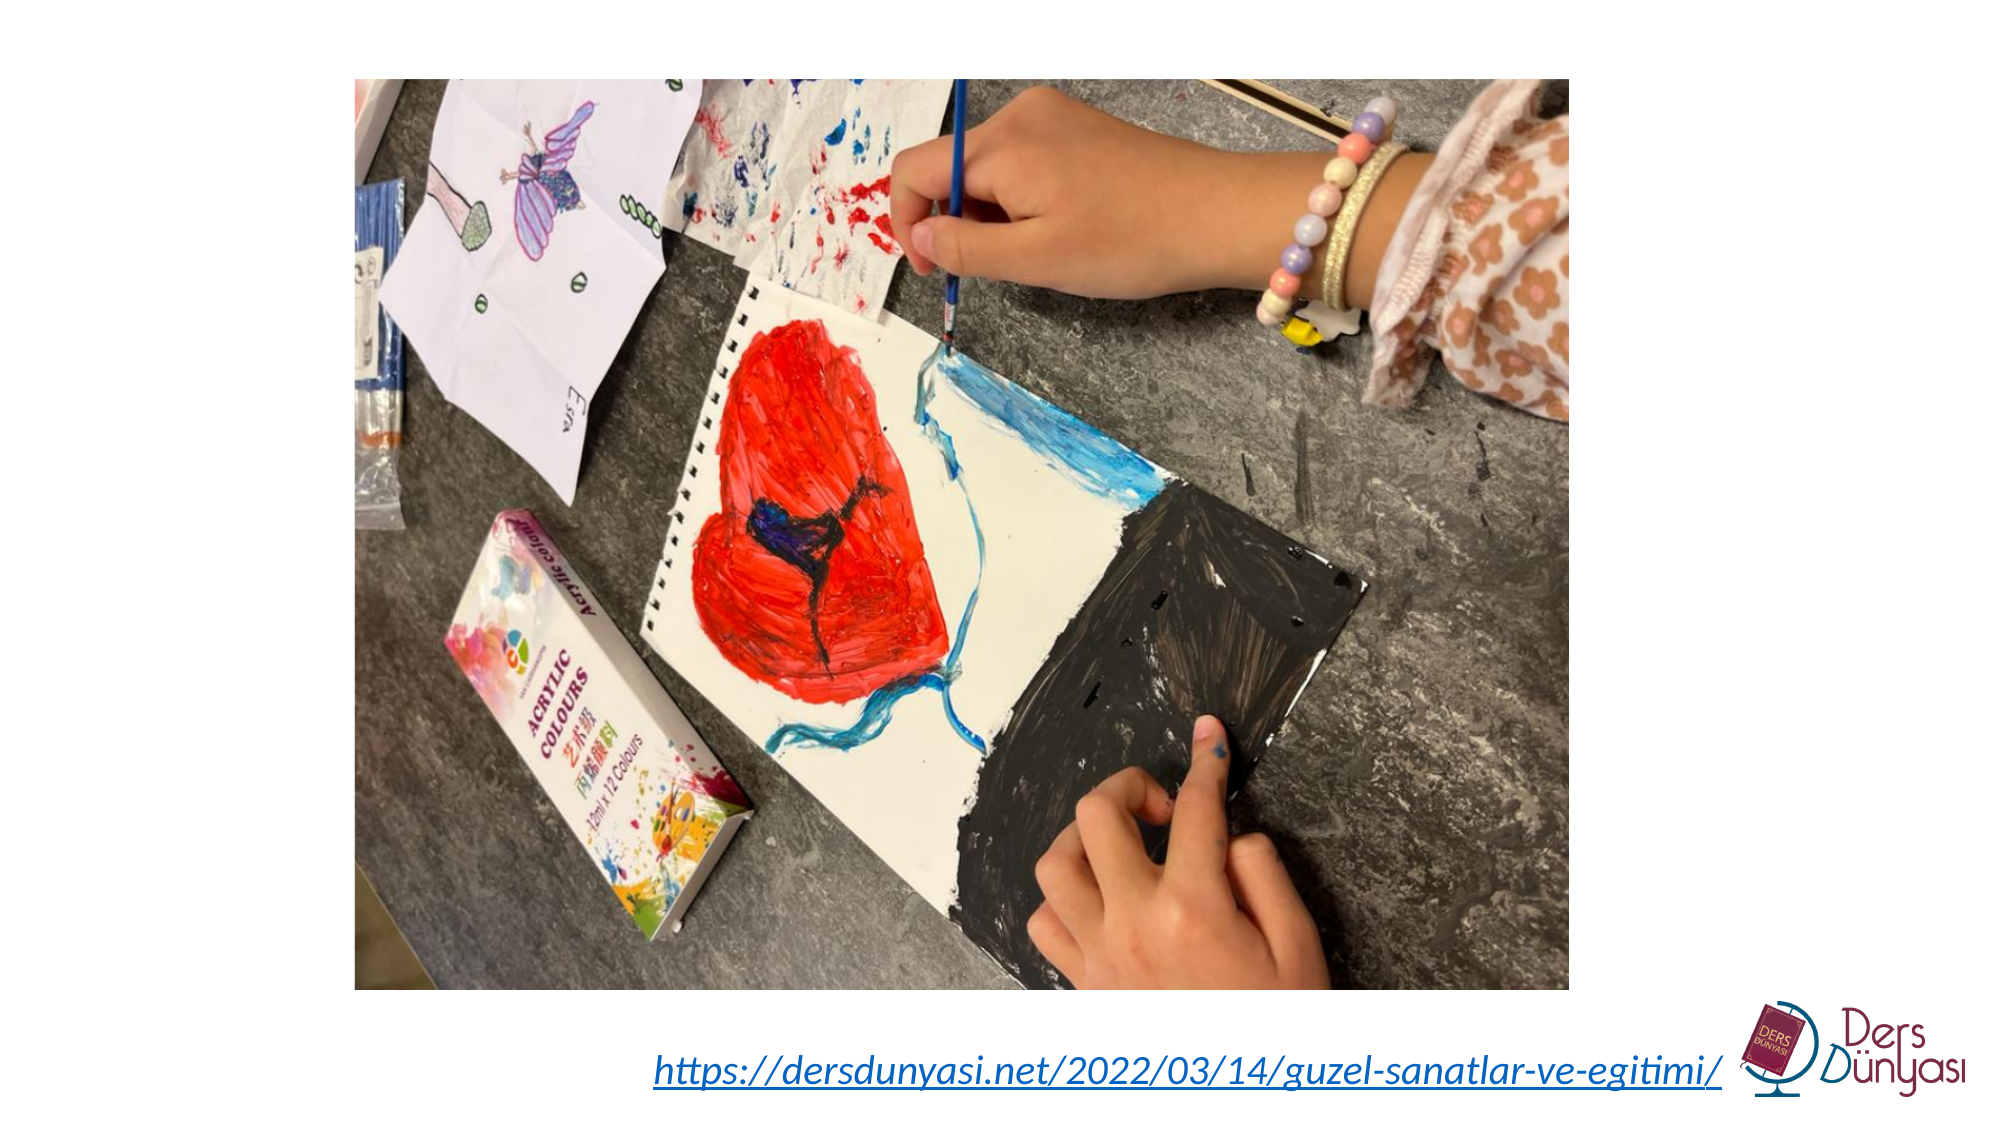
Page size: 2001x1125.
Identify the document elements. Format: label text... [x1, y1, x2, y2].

picture [1740, 1001, 1814, 1097]
text_box https://dersdunyasi.net/2022/03/14/guzel-sanatlar-ve-egitimi/ [1417, 1035, 1783, 1101]
picture [1779, 1001, 1965, 1097]
picture [356, 0, 1568, 1125]
